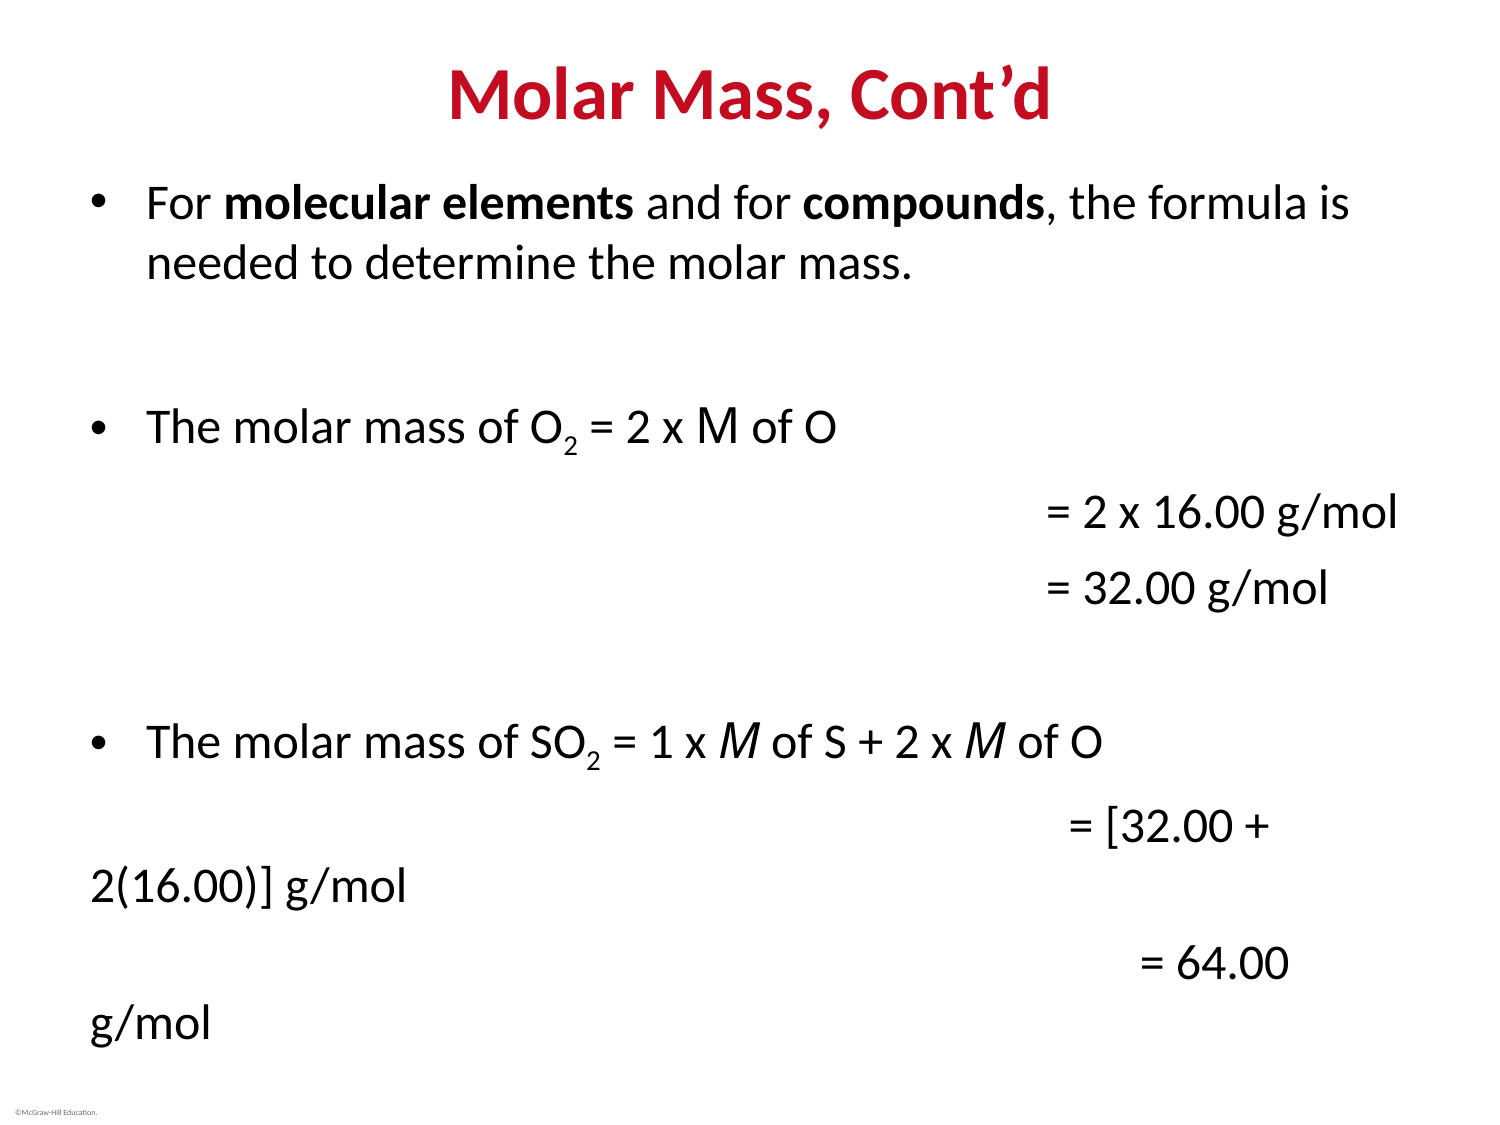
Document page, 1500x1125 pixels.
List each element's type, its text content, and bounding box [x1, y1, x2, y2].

list For molecular elements and for compounds, the formula is needed to determine the molar mass. The molar mass of O2 = 2 x M of O = 2 x 16.00 g/mol = 32.00 g/mol The molar mass of SO2 = 1 x M of S + 2 x M of O = [32.00 + 2(16.00)] g/mol = 64.00 g/mol [75, 162, 1425, 1075]
title Molar Mass, Cont’d [0, 37, 1500, 138]
